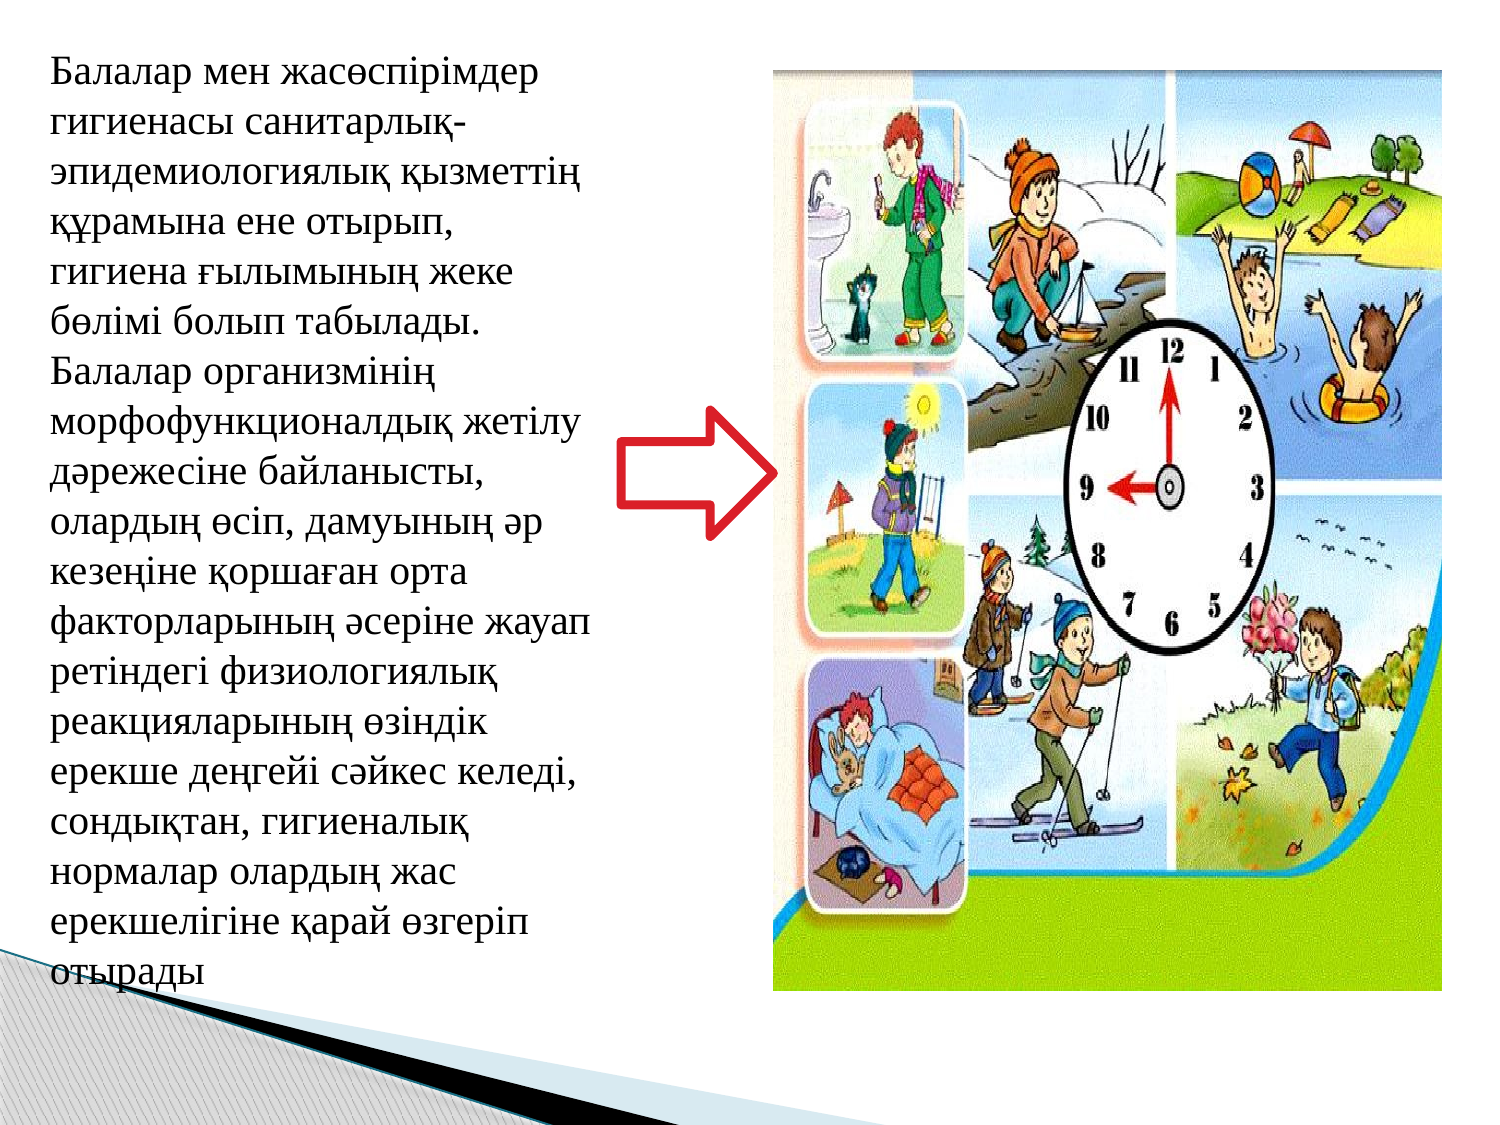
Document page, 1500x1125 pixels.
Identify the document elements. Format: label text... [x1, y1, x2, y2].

picture [773, 70, 1442, 991]
text_box Балалар мен жасөспірімдер гигиенасы санитарлық-эпидемиологиялық қызметтің құрамына ене отырып, гигиена ғылымының жеке бөлімі болып табылады. Балалар организмінің морфофункционалдық жетілу дәрежесіне байланысты, олардың өсіп, дамуының әр кезеңіне қоршаған орта факторларының әсеріне жауап ретіндегі физиологиялық реакцияларының өзіндік ерекше деңгейі сәйкес келеді, сондықтан, гигиеналық нормалар олардың жас ерекшелігіне қарай өзгеріп отырады [35, 35, 610, 1001]
text_box [616, 405, 767, 541]
